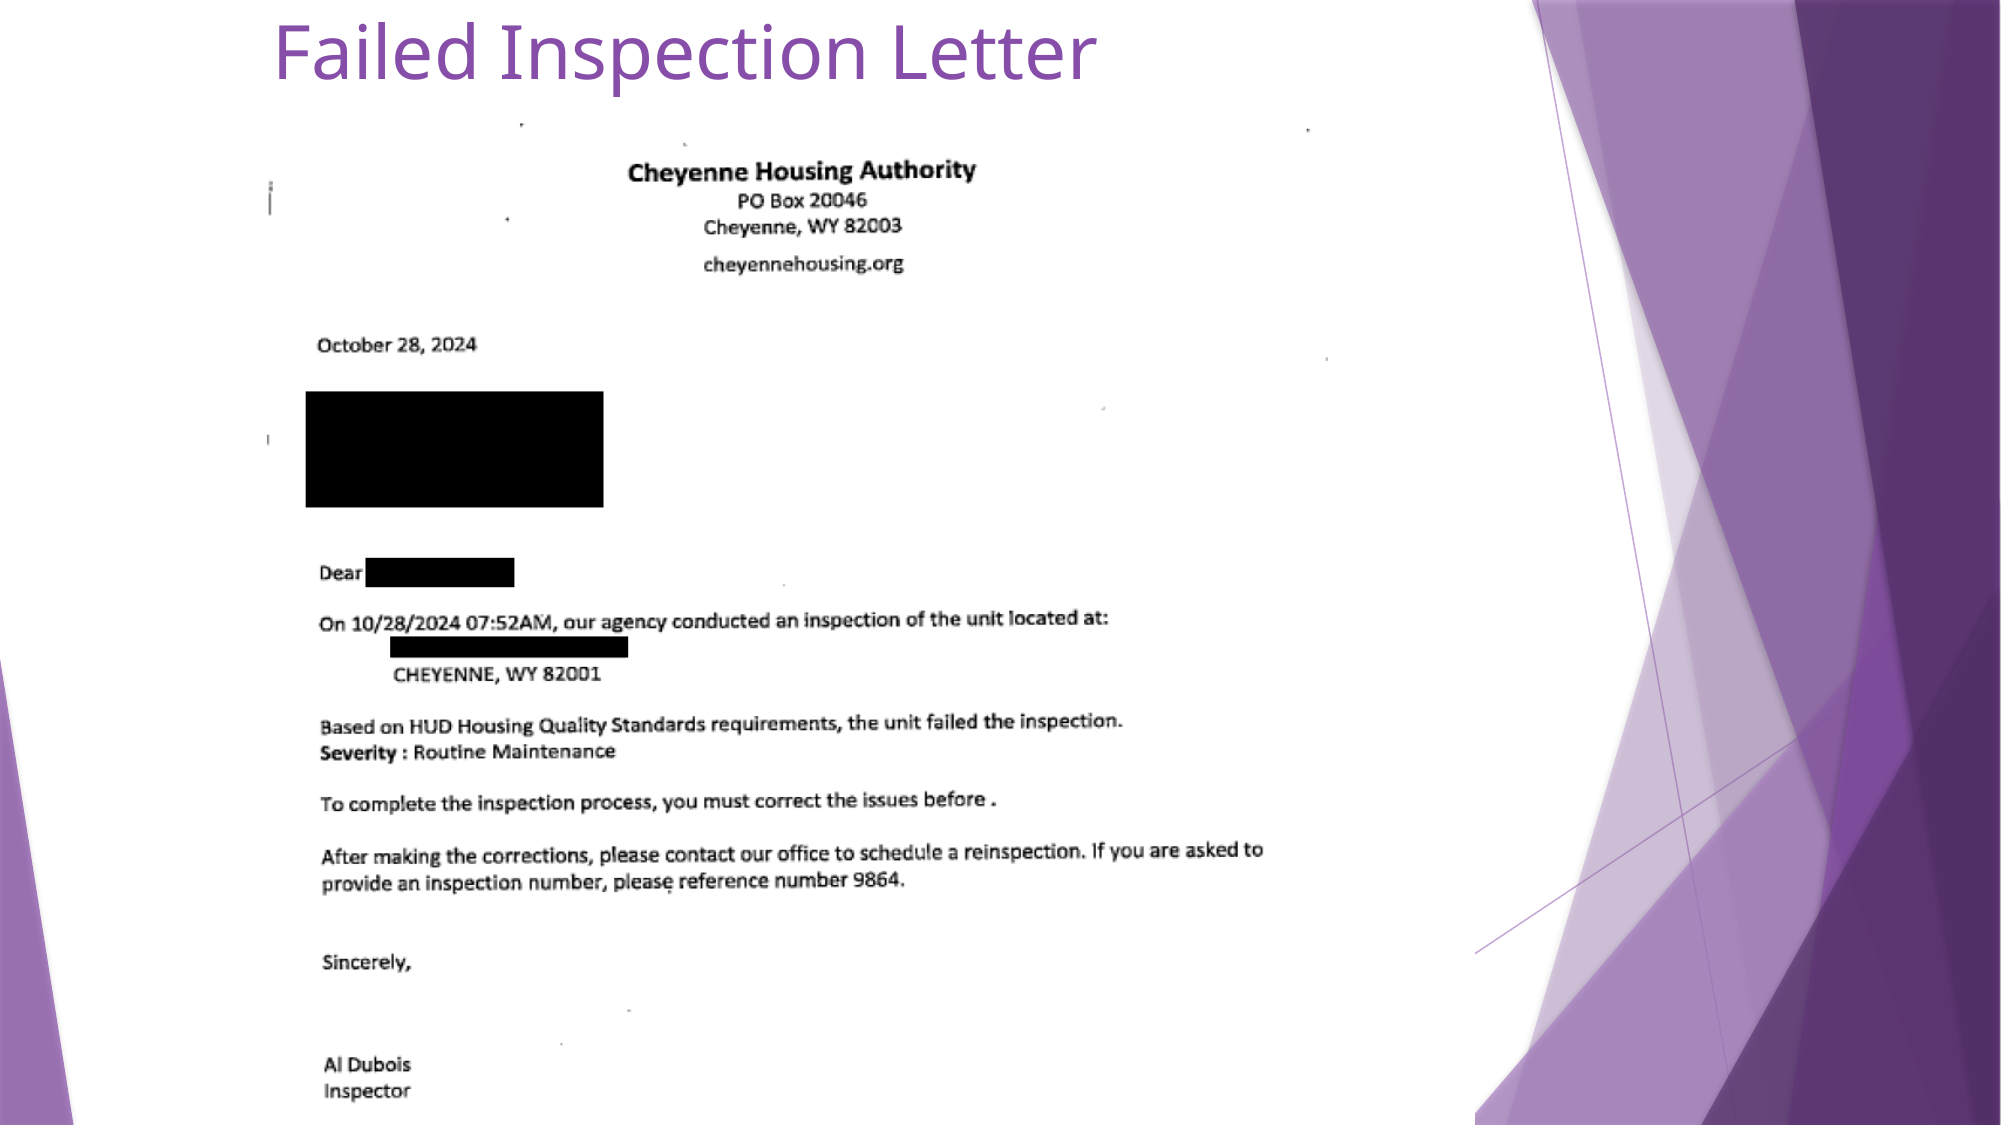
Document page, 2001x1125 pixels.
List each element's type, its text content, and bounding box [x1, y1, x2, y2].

title Failed Inspection Letter [257, 0, 1668, 214]
picture [211, 123, 1476, 1125]
